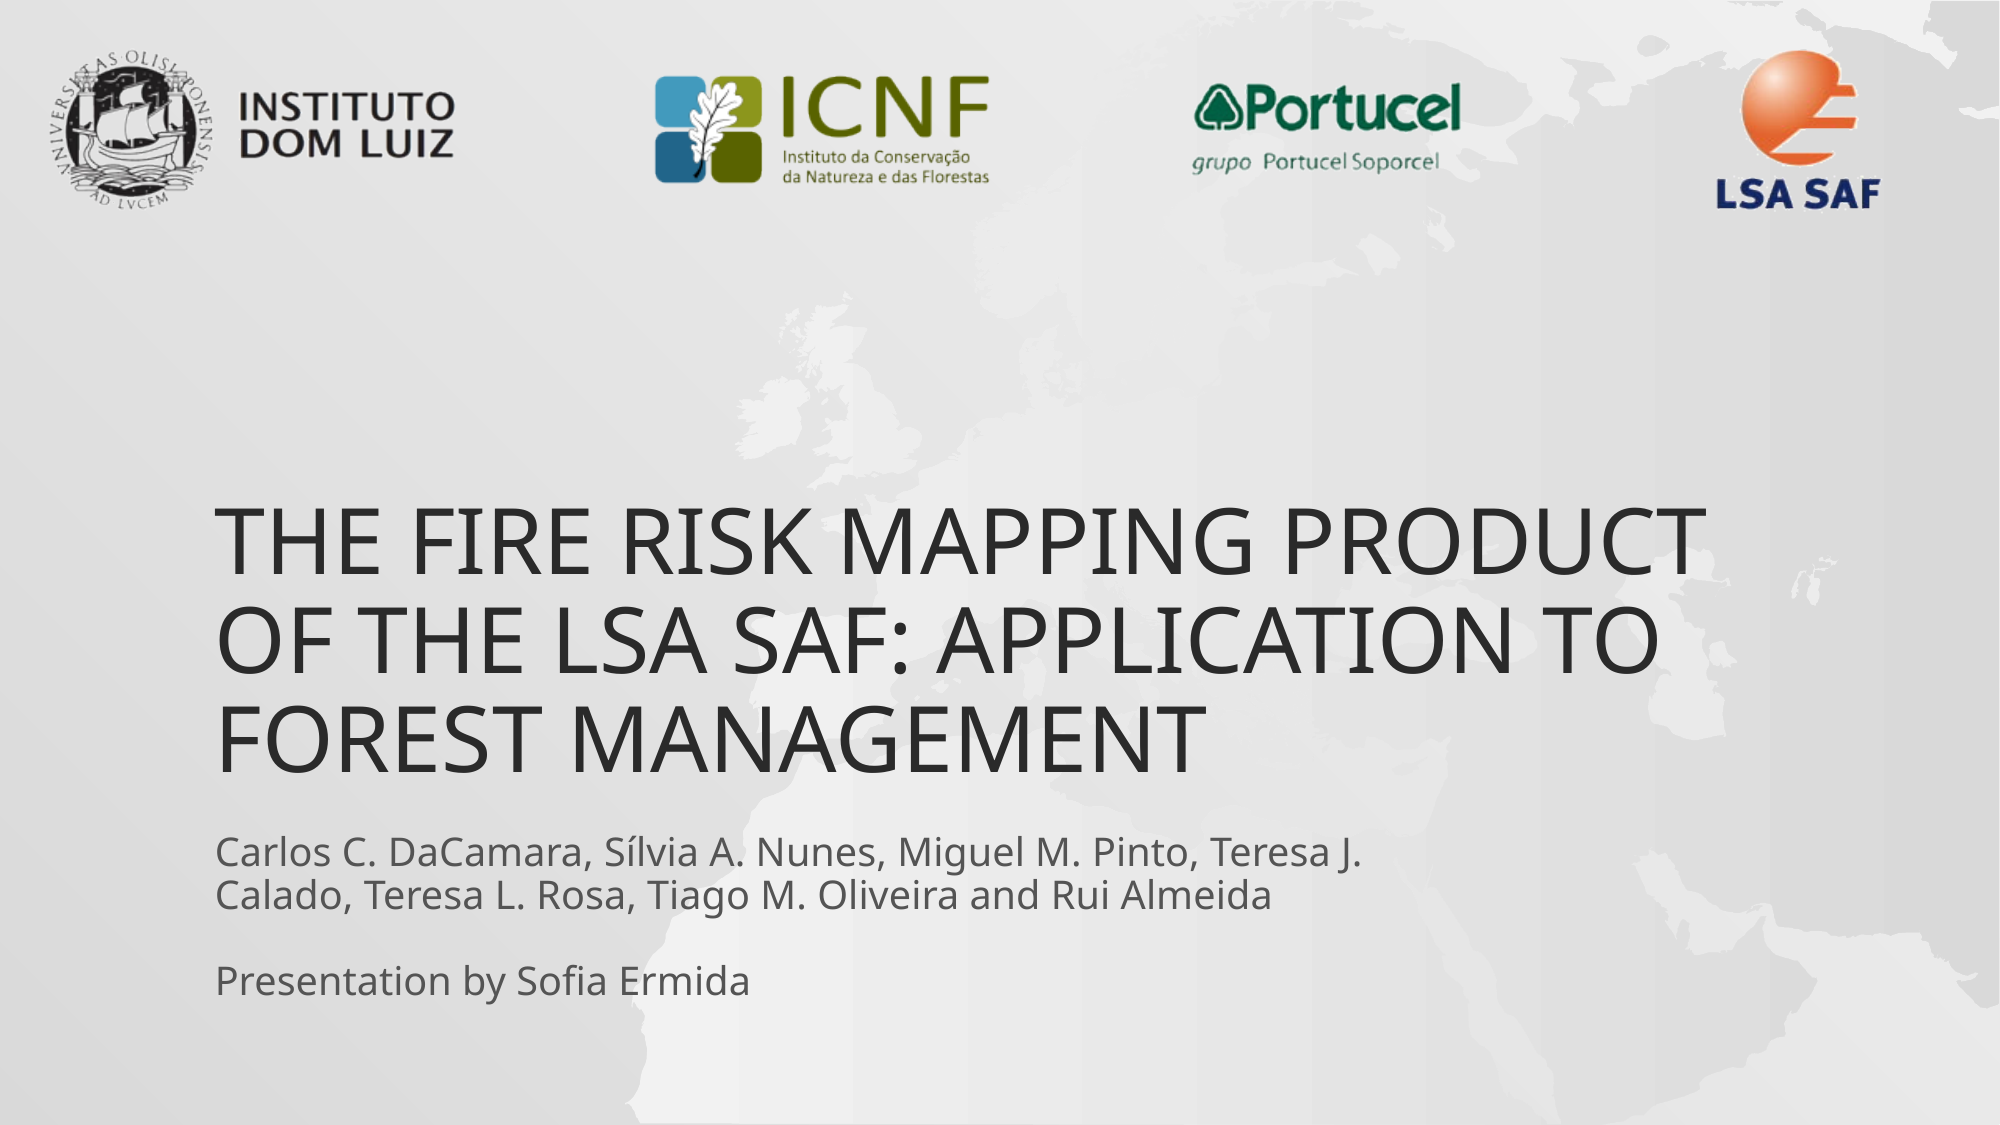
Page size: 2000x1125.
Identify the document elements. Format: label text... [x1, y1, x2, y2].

subtitle Carlos C. DaCamara, Sílvia A. Nunes, Miguel M. Pinto, Teresa J. Calado, Teresa L. Rosa, Tiago M. Oliveira and Rui Almeida Presentation by Sofia Ermida [199, 825, 1508, 1013]
picture [1682, 13, 1917, 248]
picture [43, 44, 459, 217]
picture [1184, 36, 1466, 225]
title the Fire Risk Mapping product of the lsa saf: application to forest management [199, 299, 1800, 800]
picture [647, 69, 995, 192]
